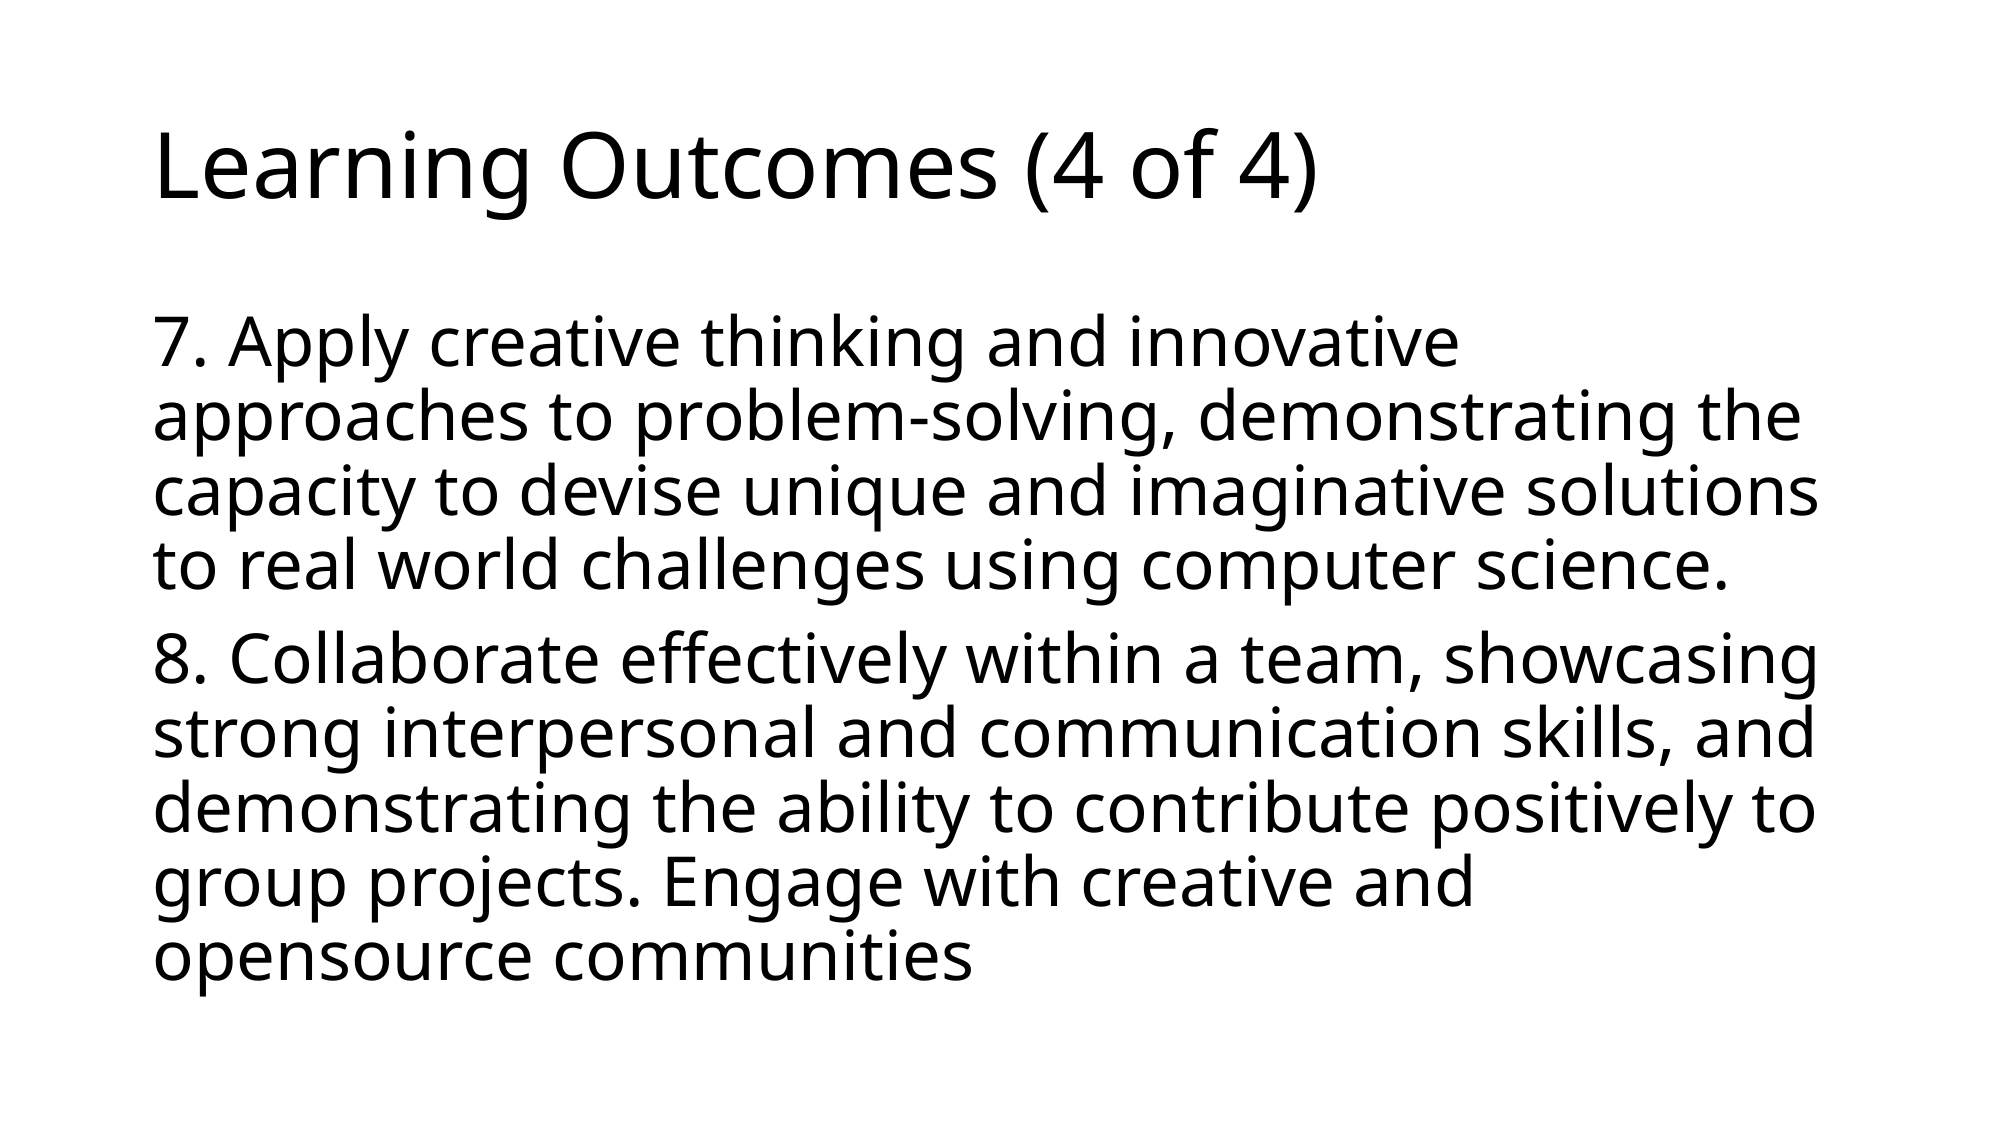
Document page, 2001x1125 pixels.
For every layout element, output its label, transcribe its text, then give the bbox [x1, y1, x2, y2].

list 7. Apply creative thinking and innovative approaches to problem-solving, demonstrating the capacity to devise unique and imaginative solutions to real world challenges using computer science. 8. Collaborate effectively within a team, showcasing strong interpersonal and communication skills, and demonstrating the ability to contribute positively to group projects. Engage with creative and opensource communities [137, 299, 1863, 1014]
title Learning Outcomes (4 of 4) [137, 59, 1863, 278]
